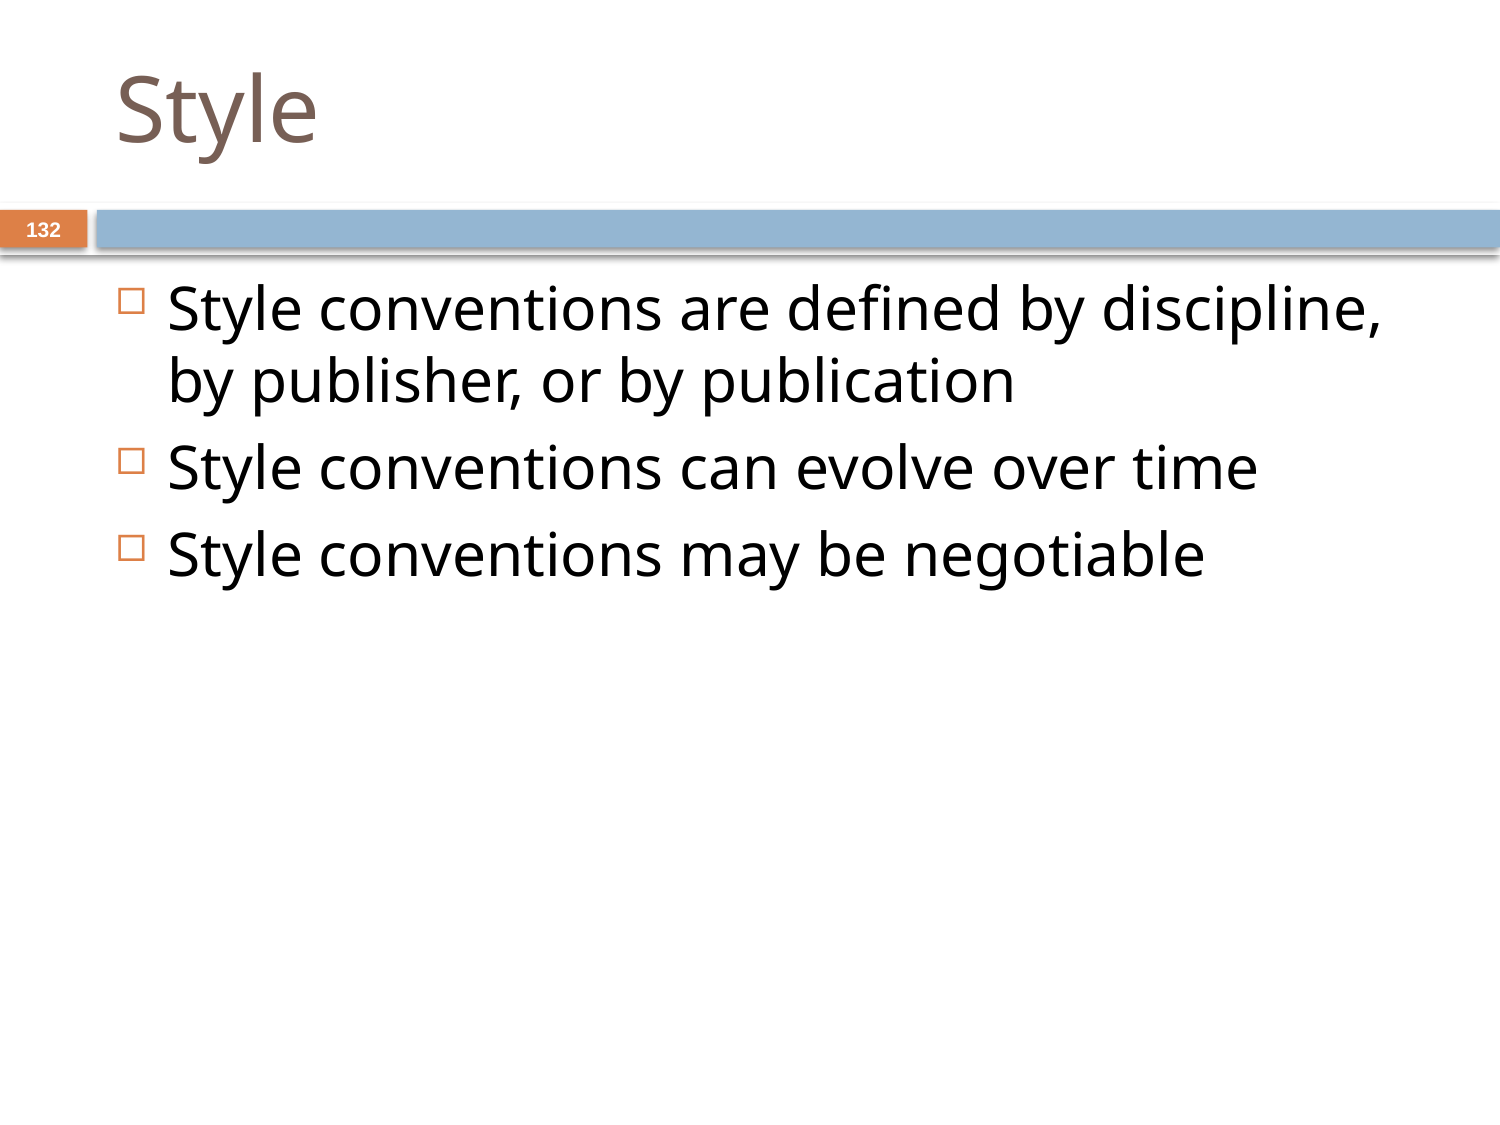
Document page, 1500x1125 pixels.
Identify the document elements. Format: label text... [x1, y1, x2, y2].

slide_number 132 [0, 208, 88, 249]
title Style [100, 24, 1438, 188]
list Style conventions are defined by discipline, by publisher, or by publication Style conventions can evolve over time Style conventions may be negotiable [100, 262, 1438, 1000]
